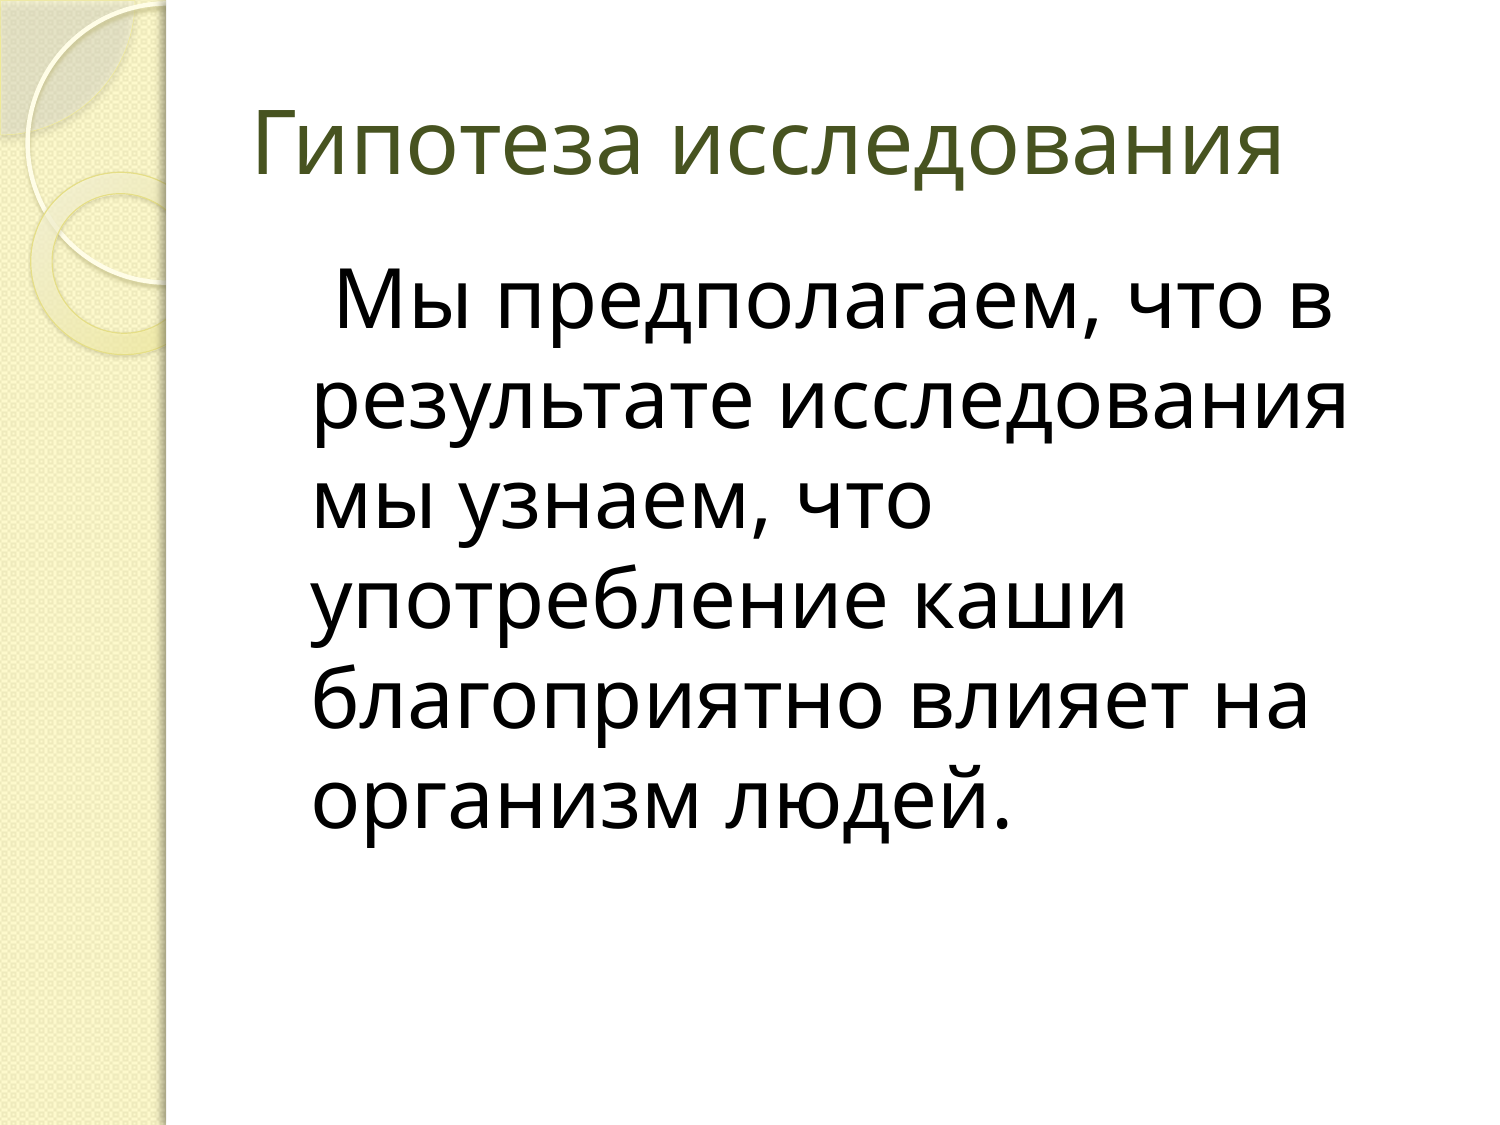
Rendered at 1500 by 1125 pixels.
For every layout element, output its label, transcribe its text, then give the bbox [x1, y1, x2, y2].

title Гипотеза исследования [235, 45, 1466, 233]
list Мы предполагаем, что в результате исследования мы узнаем, что употребление каши благоприятно влияет на организм людей. [235, 237, 1466, 1025]
